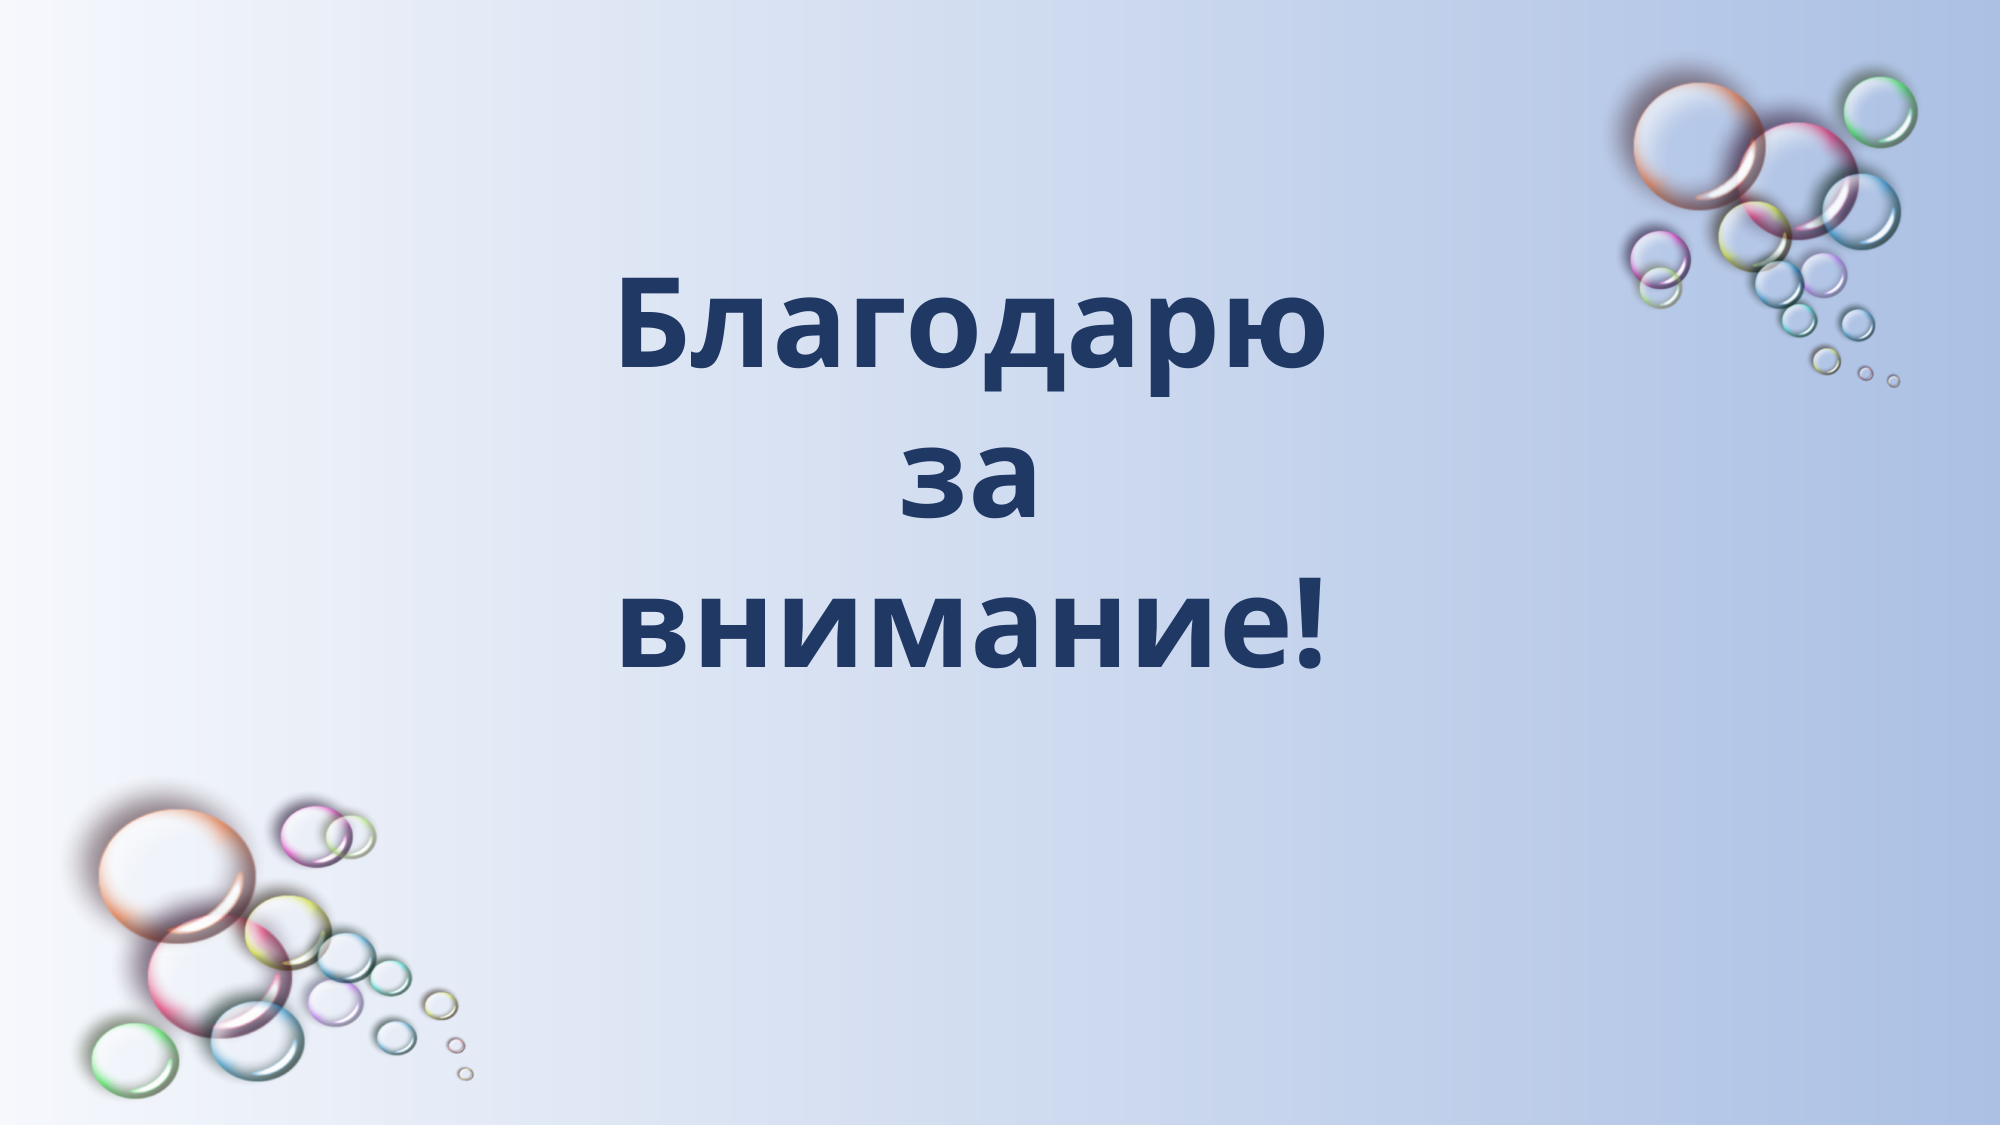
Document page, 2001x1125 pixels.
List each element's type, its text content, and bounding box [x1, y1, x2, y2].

picture [1598, 46, 1927, 388]
text_box Благодарю за внимание! [510, 234, 1465, 750]
picture [56, 730, 473, 1125]
